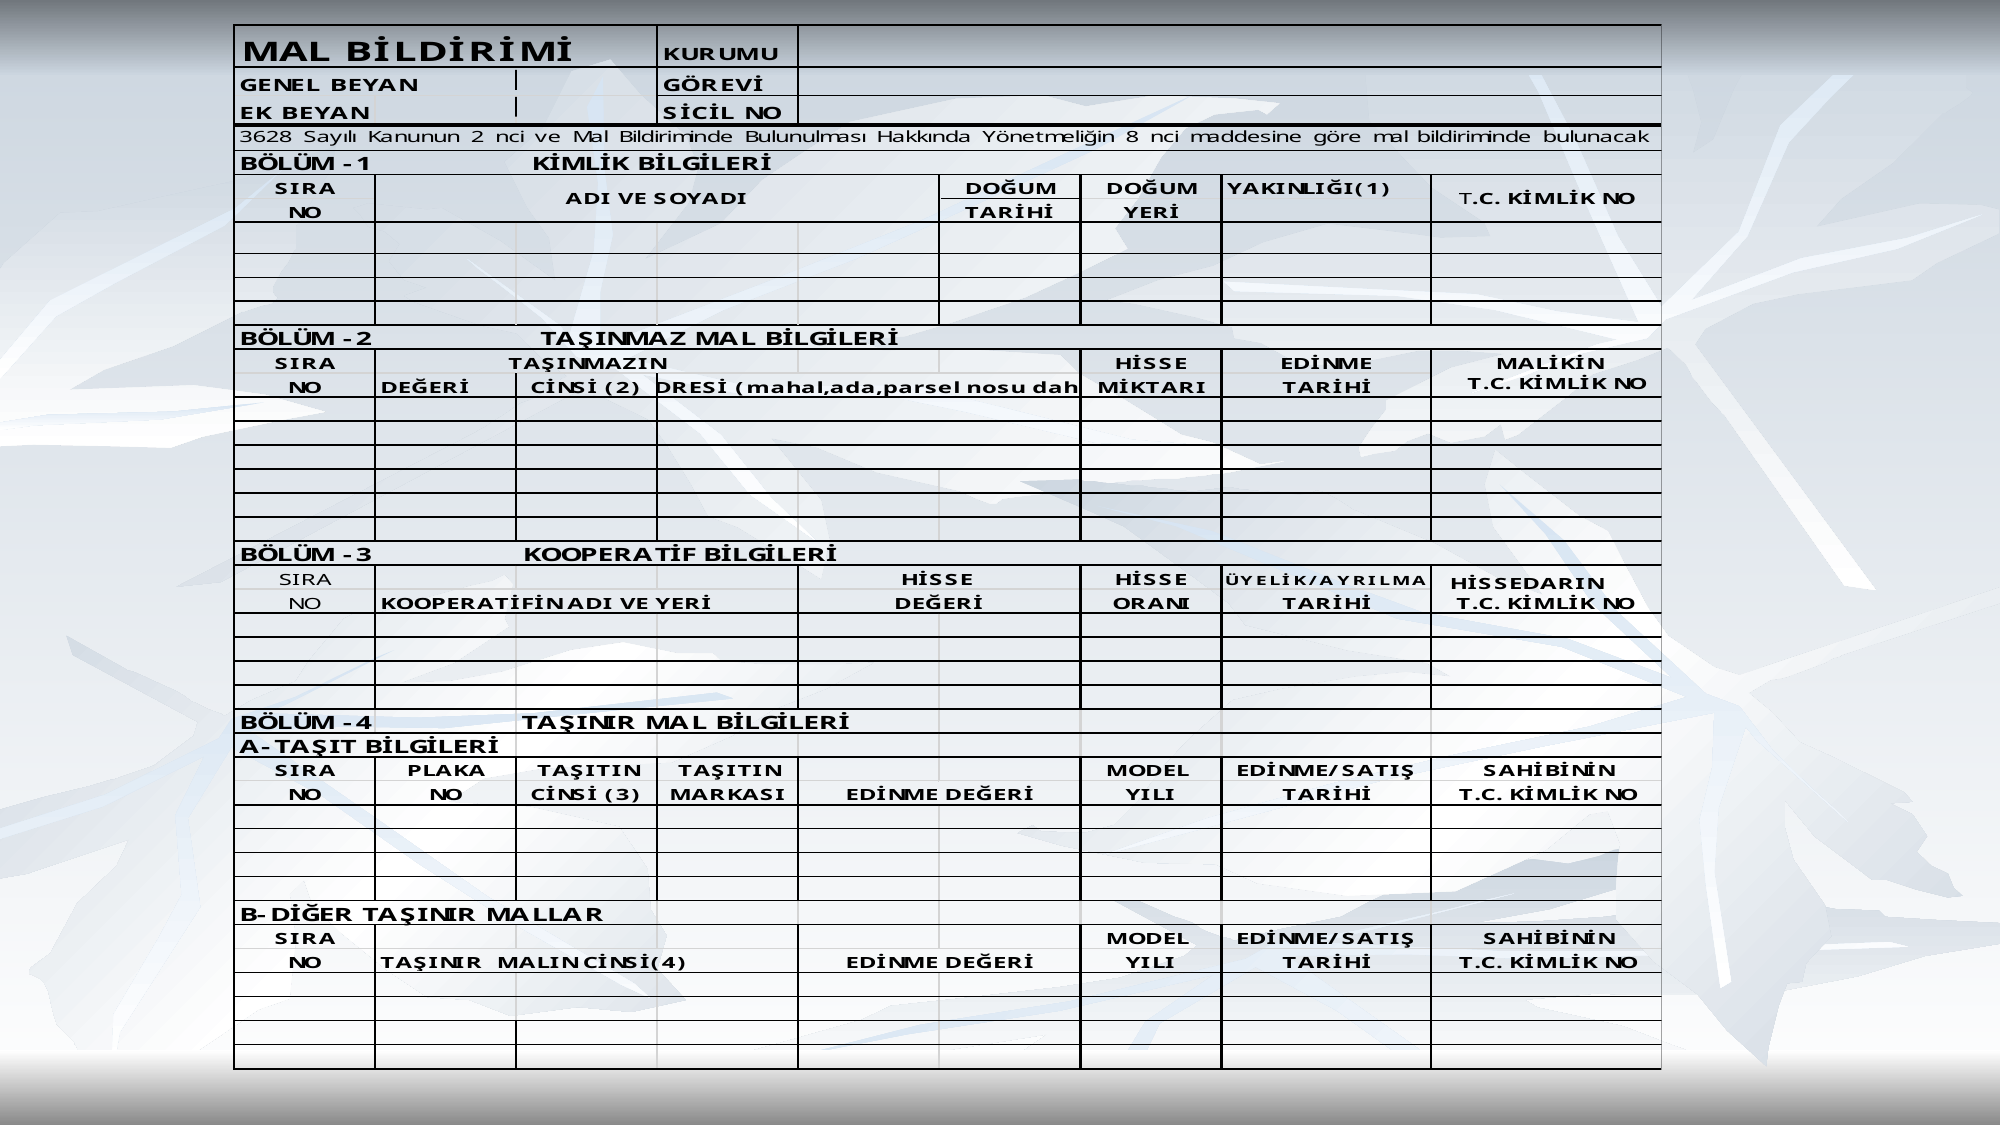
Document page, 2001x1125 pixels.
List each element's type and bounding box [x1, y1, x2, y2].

picture [232, 23, 1664, 1071]
